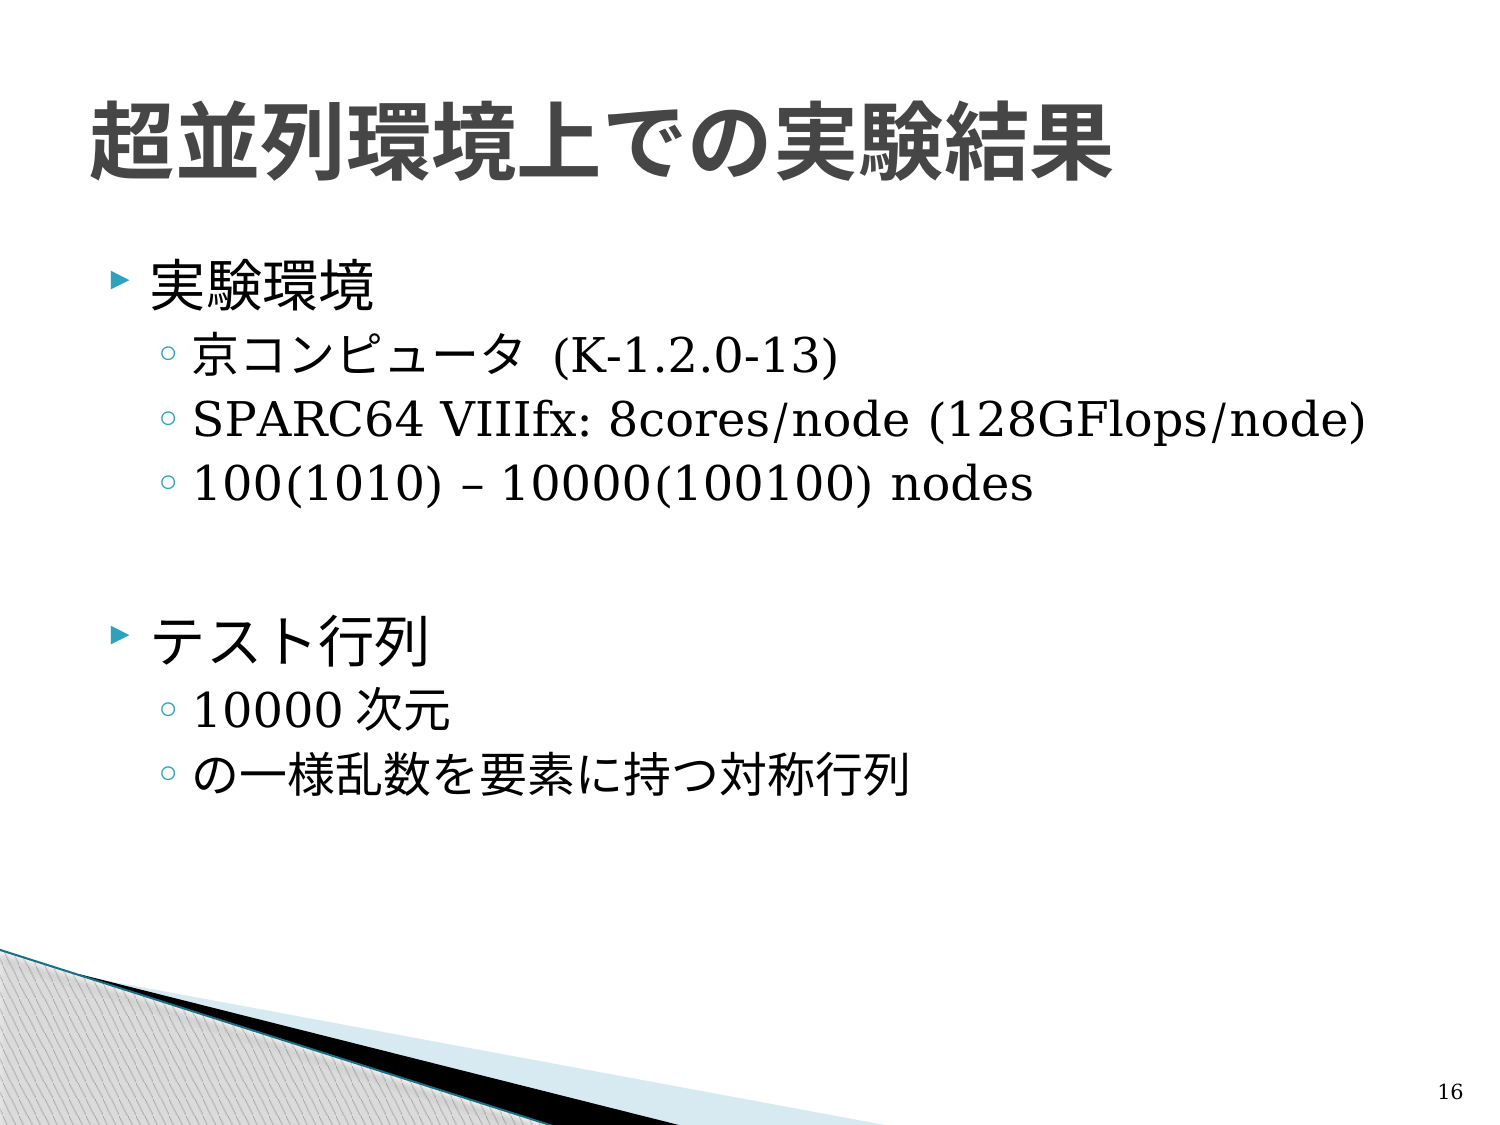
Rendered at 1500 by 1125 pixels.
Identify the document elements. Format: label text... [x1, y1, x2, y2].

slide_number 16 [1418, 1051, 1479, 1112]
title 超並列環境上での実験結果 [75, 45, 1425, 233]
